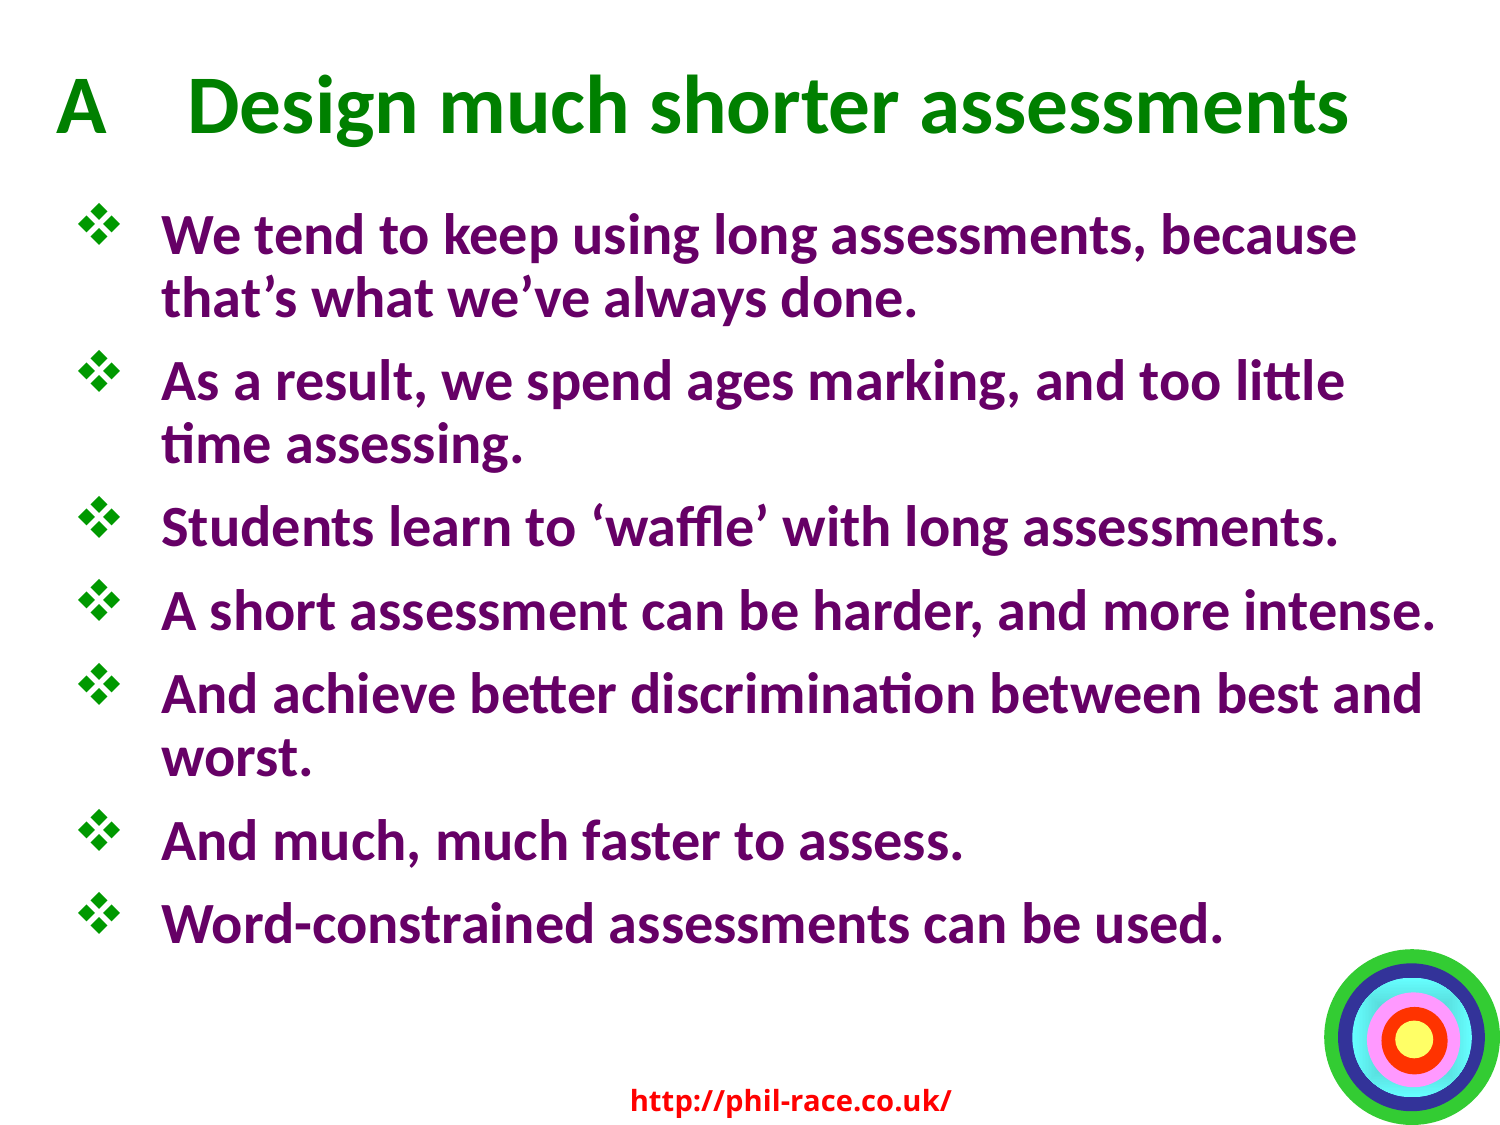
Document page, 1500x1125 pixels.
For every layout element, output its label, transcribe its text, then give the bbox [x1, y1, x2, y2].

title A Design much shorter assessments [40, 30, 1471, 185]
list We tend to keep using long assessments, because that’s what we’ve always done. As a result, we spend ages marking, and too little time assessing. Students learn to ‘waffle’ with long assessments. A short assessment can be harder, and more intense. And achieve better discrimination between best and worst. And much, much faster to assess. Word-constrained assessments can be used. [58, 196, 1471, 963]
